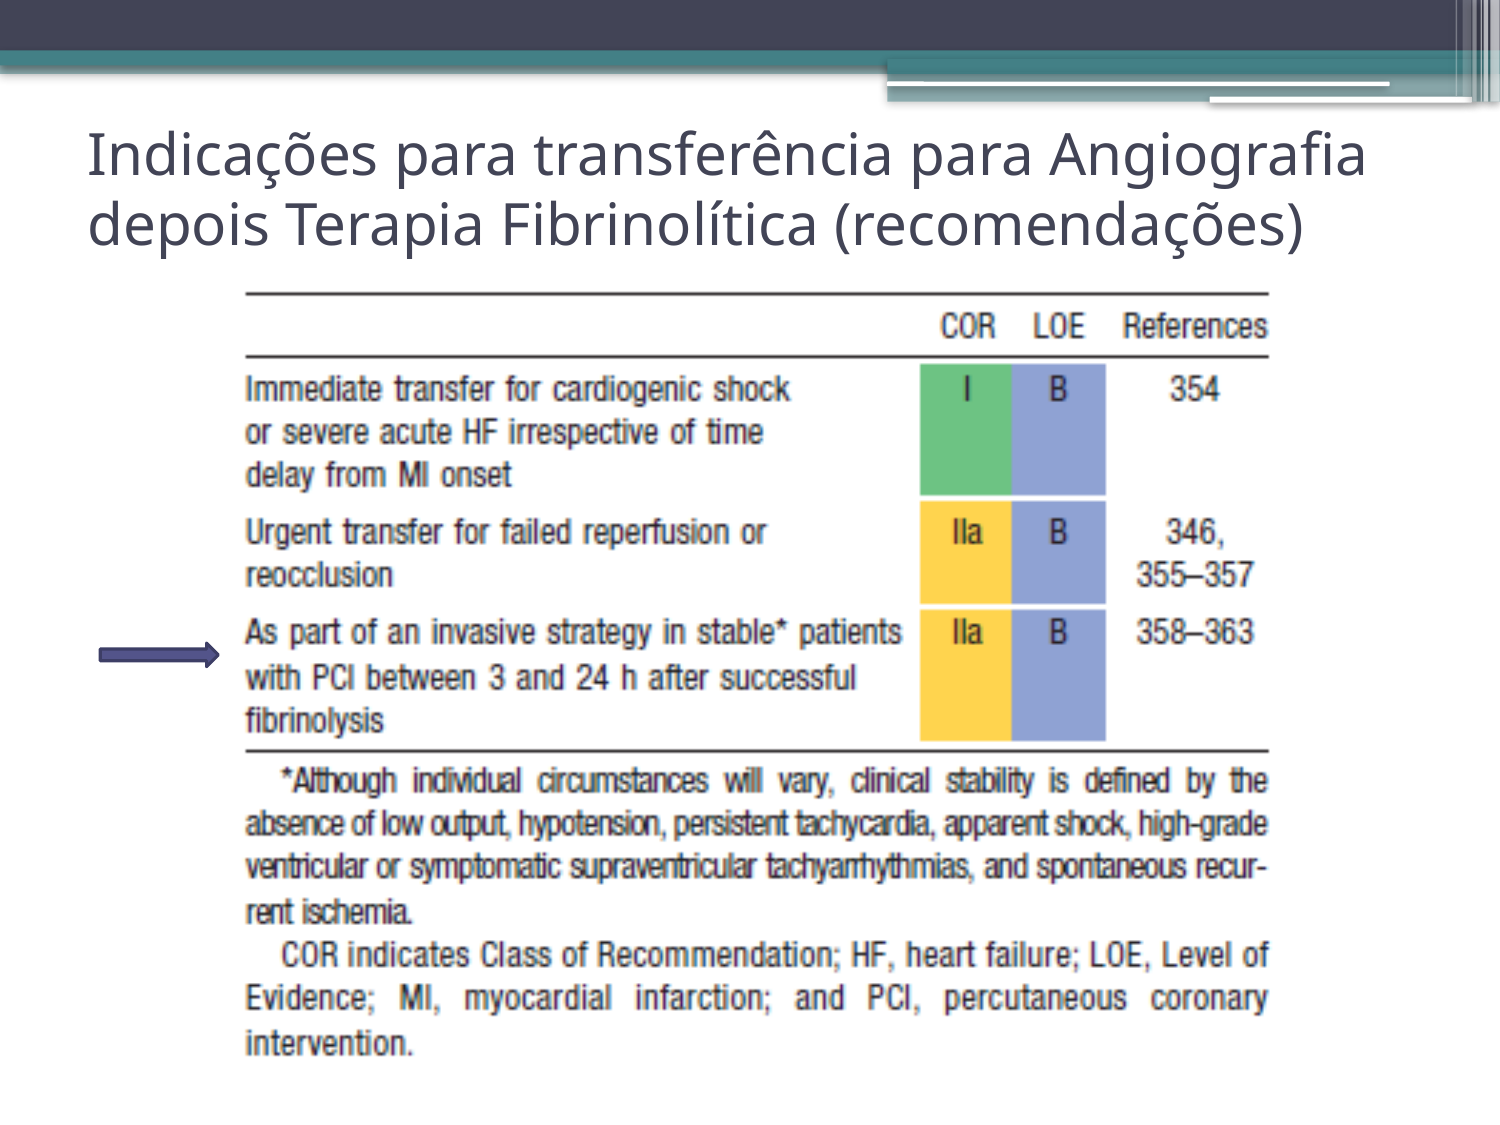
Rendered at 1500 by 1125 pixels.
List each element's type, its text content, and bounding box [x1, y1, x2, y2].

title Indicações para transferência para Angiografia depois Terapia Fibrinolítica (recomendações) [72, 99, 1423, 275]
text_box [98, 641, 211, 669]
picture [218, 278, 1278, 1086]
